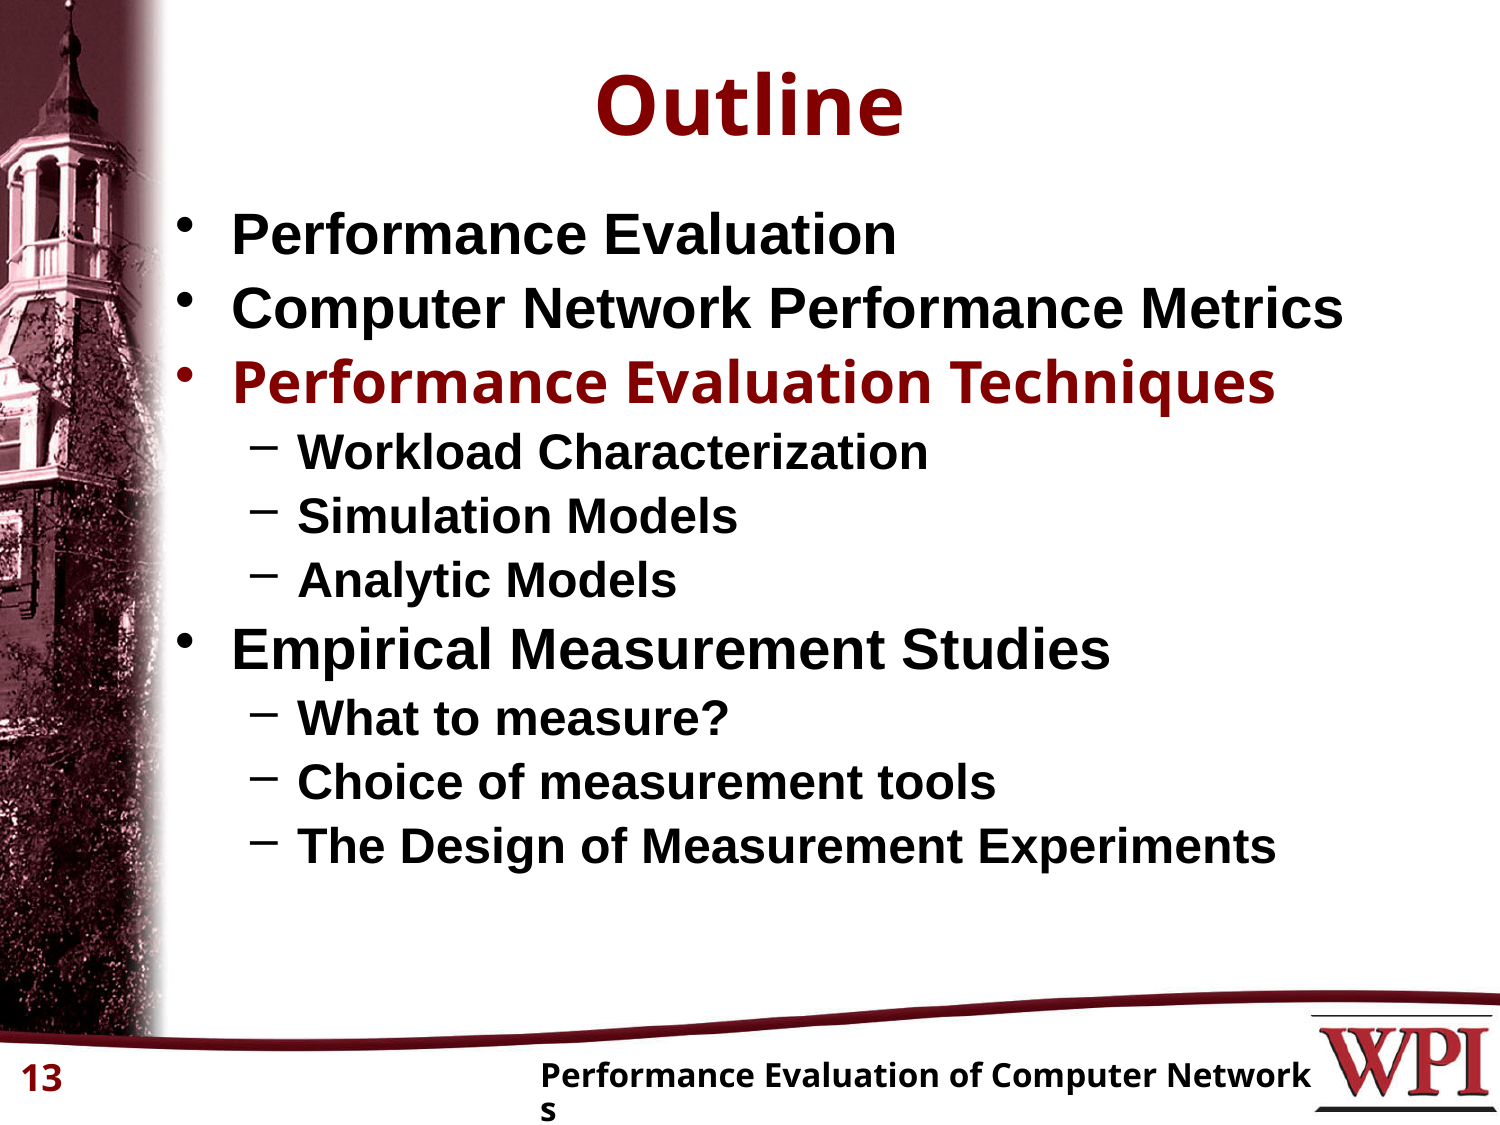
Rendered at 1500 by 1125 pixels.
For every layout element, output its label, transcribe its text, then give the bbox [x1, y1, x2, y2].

picture [0, 0, 1500, 1125]
slide_number 13 [0, 1046, 101, 1118]
footer Performance Evaluation of Computer Networks [525, 1046, 1341, 1102]
list Performance Evaluation Computer Network Performance Metrics Performance Evaluation Techniques Workload Characterization Simulation Models Analytic Models Empirical Measurement Studies What to measure? Choice of measurement tools The Design of Measurement Experiments [160, 196, 1436, 939]
title Outline [88, 19, 1412, 185]
